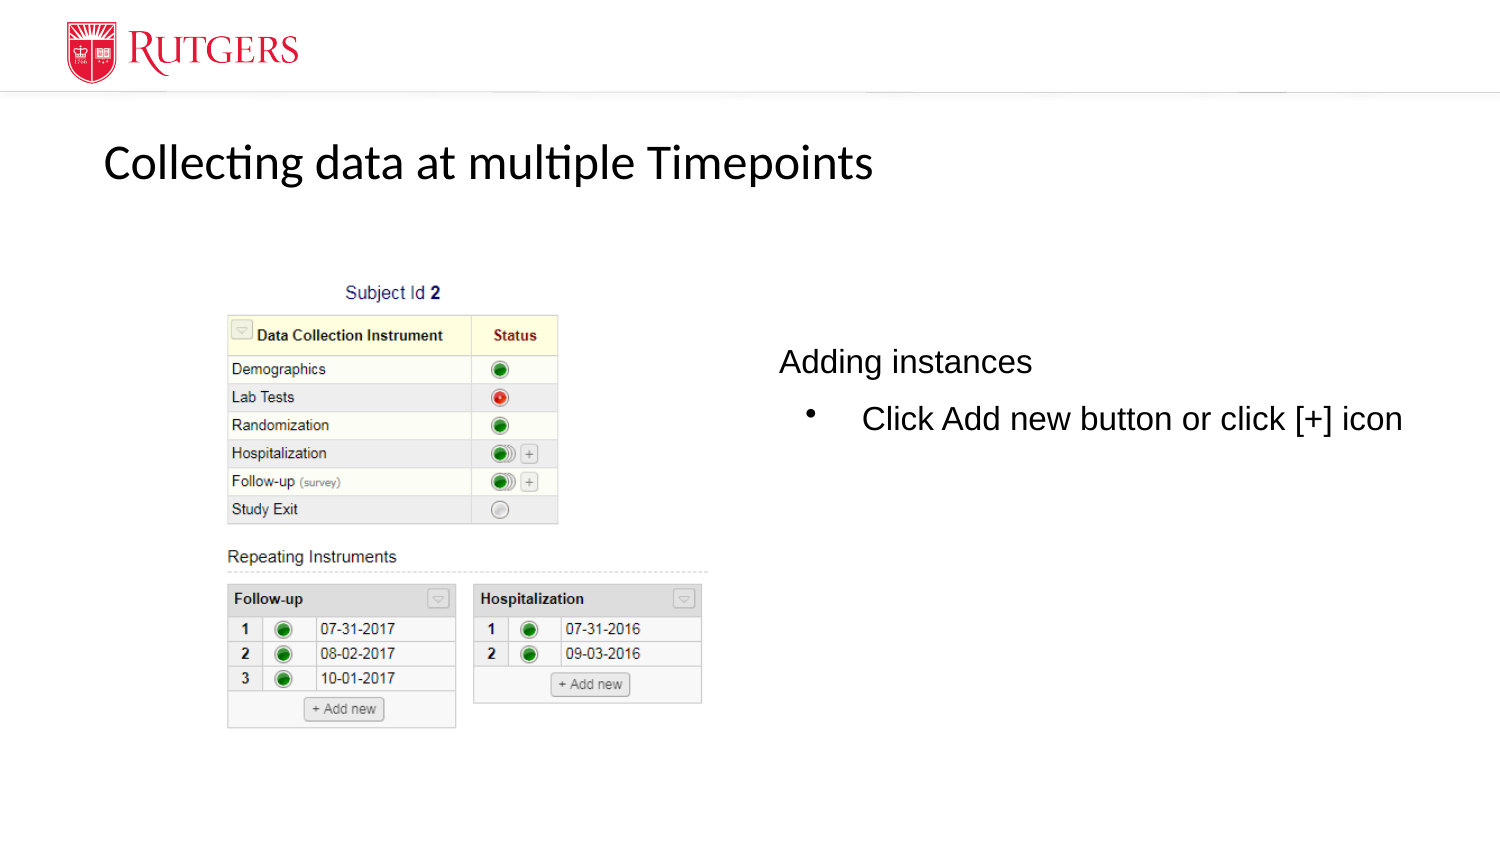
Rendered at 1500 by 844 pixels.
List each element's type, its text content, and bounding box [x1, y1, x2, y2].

text_box Collecting data at multiple Timepoints [89, 109, 1439, 210]
list Click Add new button or click [+] icon [790, 389, 1475, 493]
picture [67, 22, 298, 84]
title Adding instances [764, 310, 1214, 410]
picture [224, 270, 710, 735]
